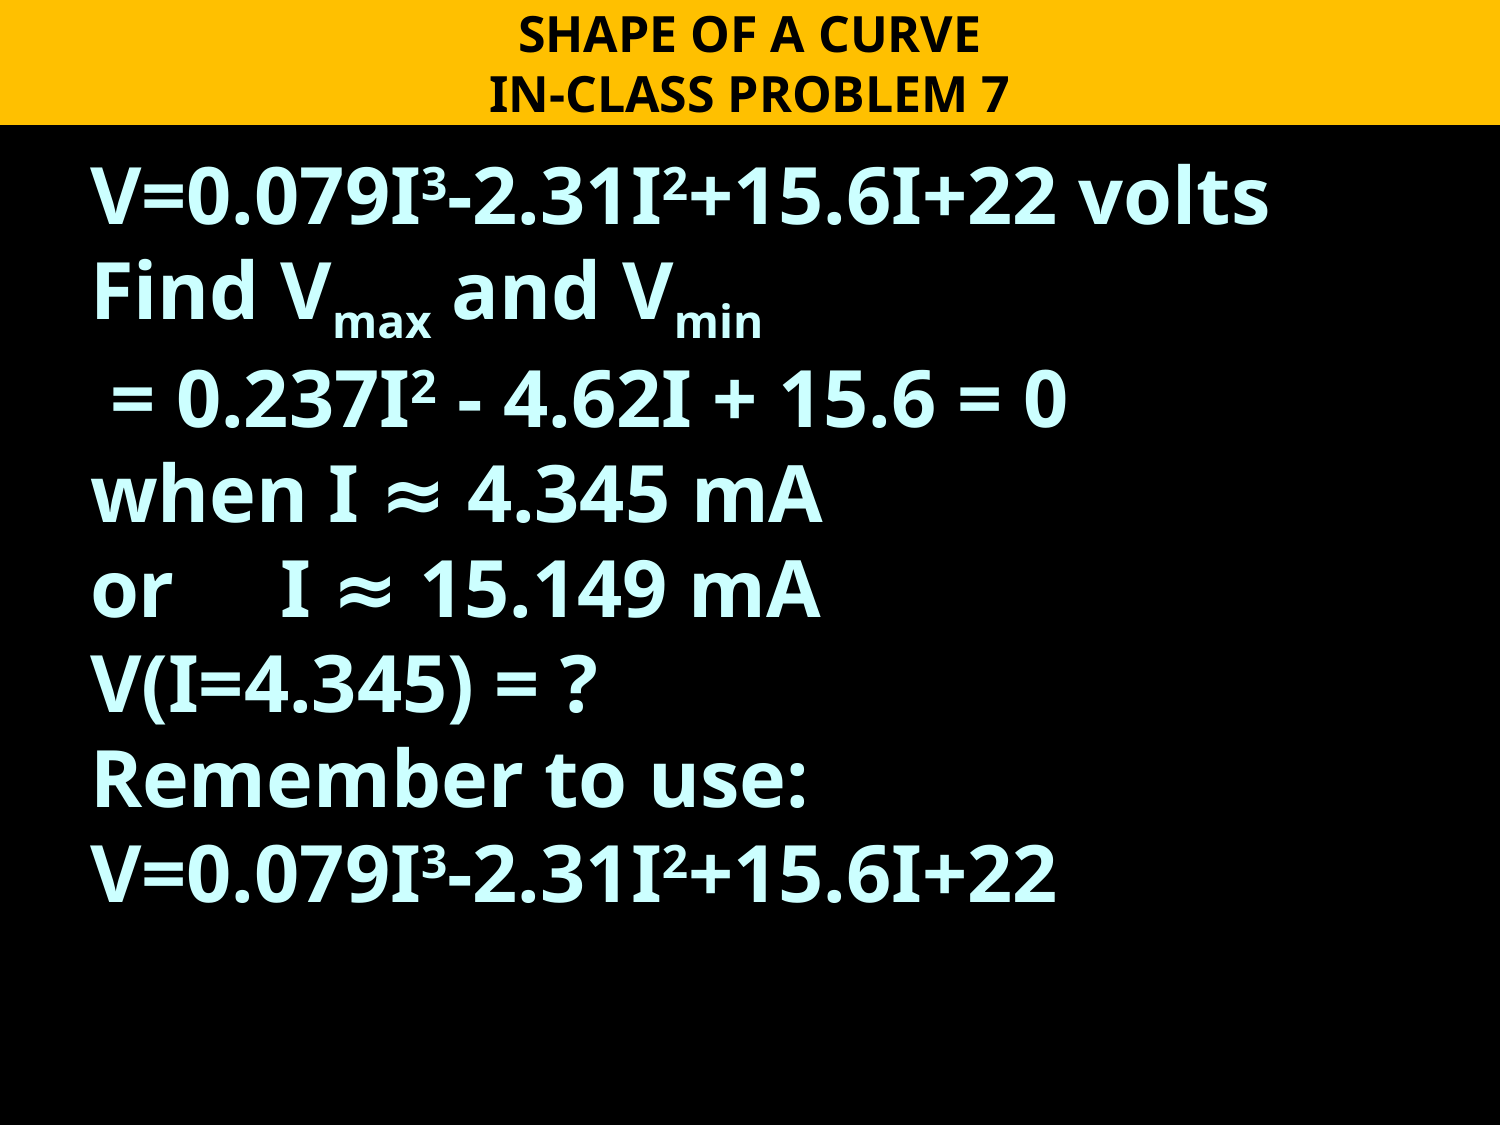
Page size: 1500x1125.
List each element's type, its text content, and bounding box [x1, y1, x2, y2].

text_box SHAPE OF A CURVE IN-CLASS PROBLEM 7 [0, 0, 1500, 125]
